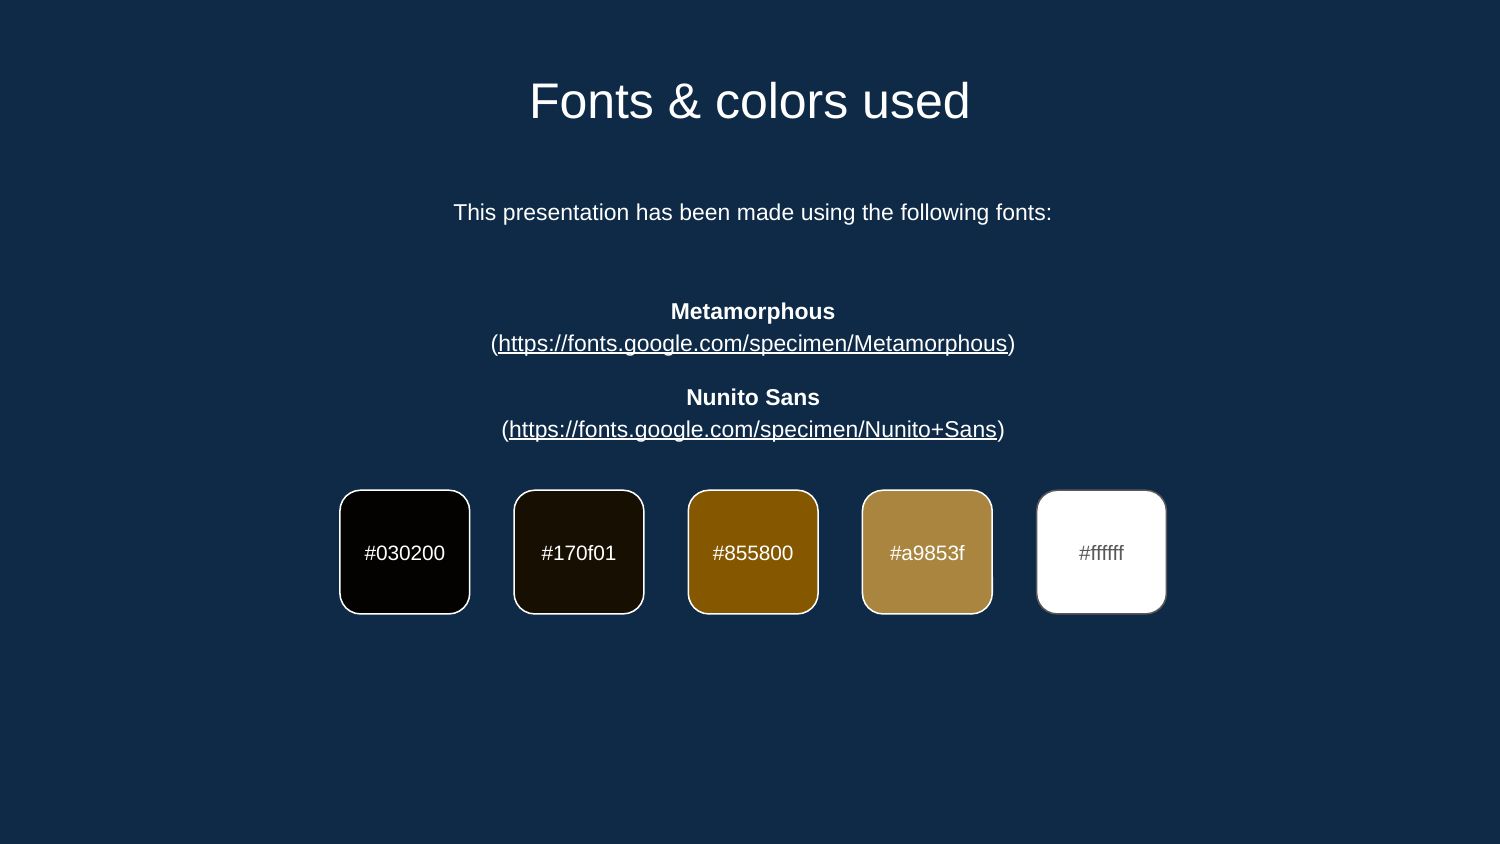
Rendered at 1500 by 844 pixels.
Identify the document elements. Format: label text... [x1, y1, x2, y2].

text_box [339, 490, 470, 515]
text_box [862, 490, 993, 515]
text_box [514, 490, 644, 515]
text_box #ffffff [1036, 515, 1167, 589]
text_box Metamorphous (https://fonts.google.com/specimen/Metamorphous) Nunito Sans (https://fonts.google.com/specimen/Nunito+Sans) [175, 264, 1332, 470]
text_box [688, 490, 819, 515]
text_box [1036, 490, 1167, 515]
title Fonts & colors used [171, 53, 1328, 133]
text_box [688, 589, 819, 614]
text_box [339, 589, 470, 614]
text_box This presentation has been made using the following fonts: [175, 178, 1332, 251]
text_box #170f01 [514, 515, 644, 589]
text_box [862, 589, 993, 614]
text_box #a9853f [862, 515, 993, 589]
text_box #030200 [339, 515, 470, 589]
text_box #855800 [688, 515, 819, 589]
text_box [1036, 589, 1167, 614]
text_box [514, 589, 644, 614]
